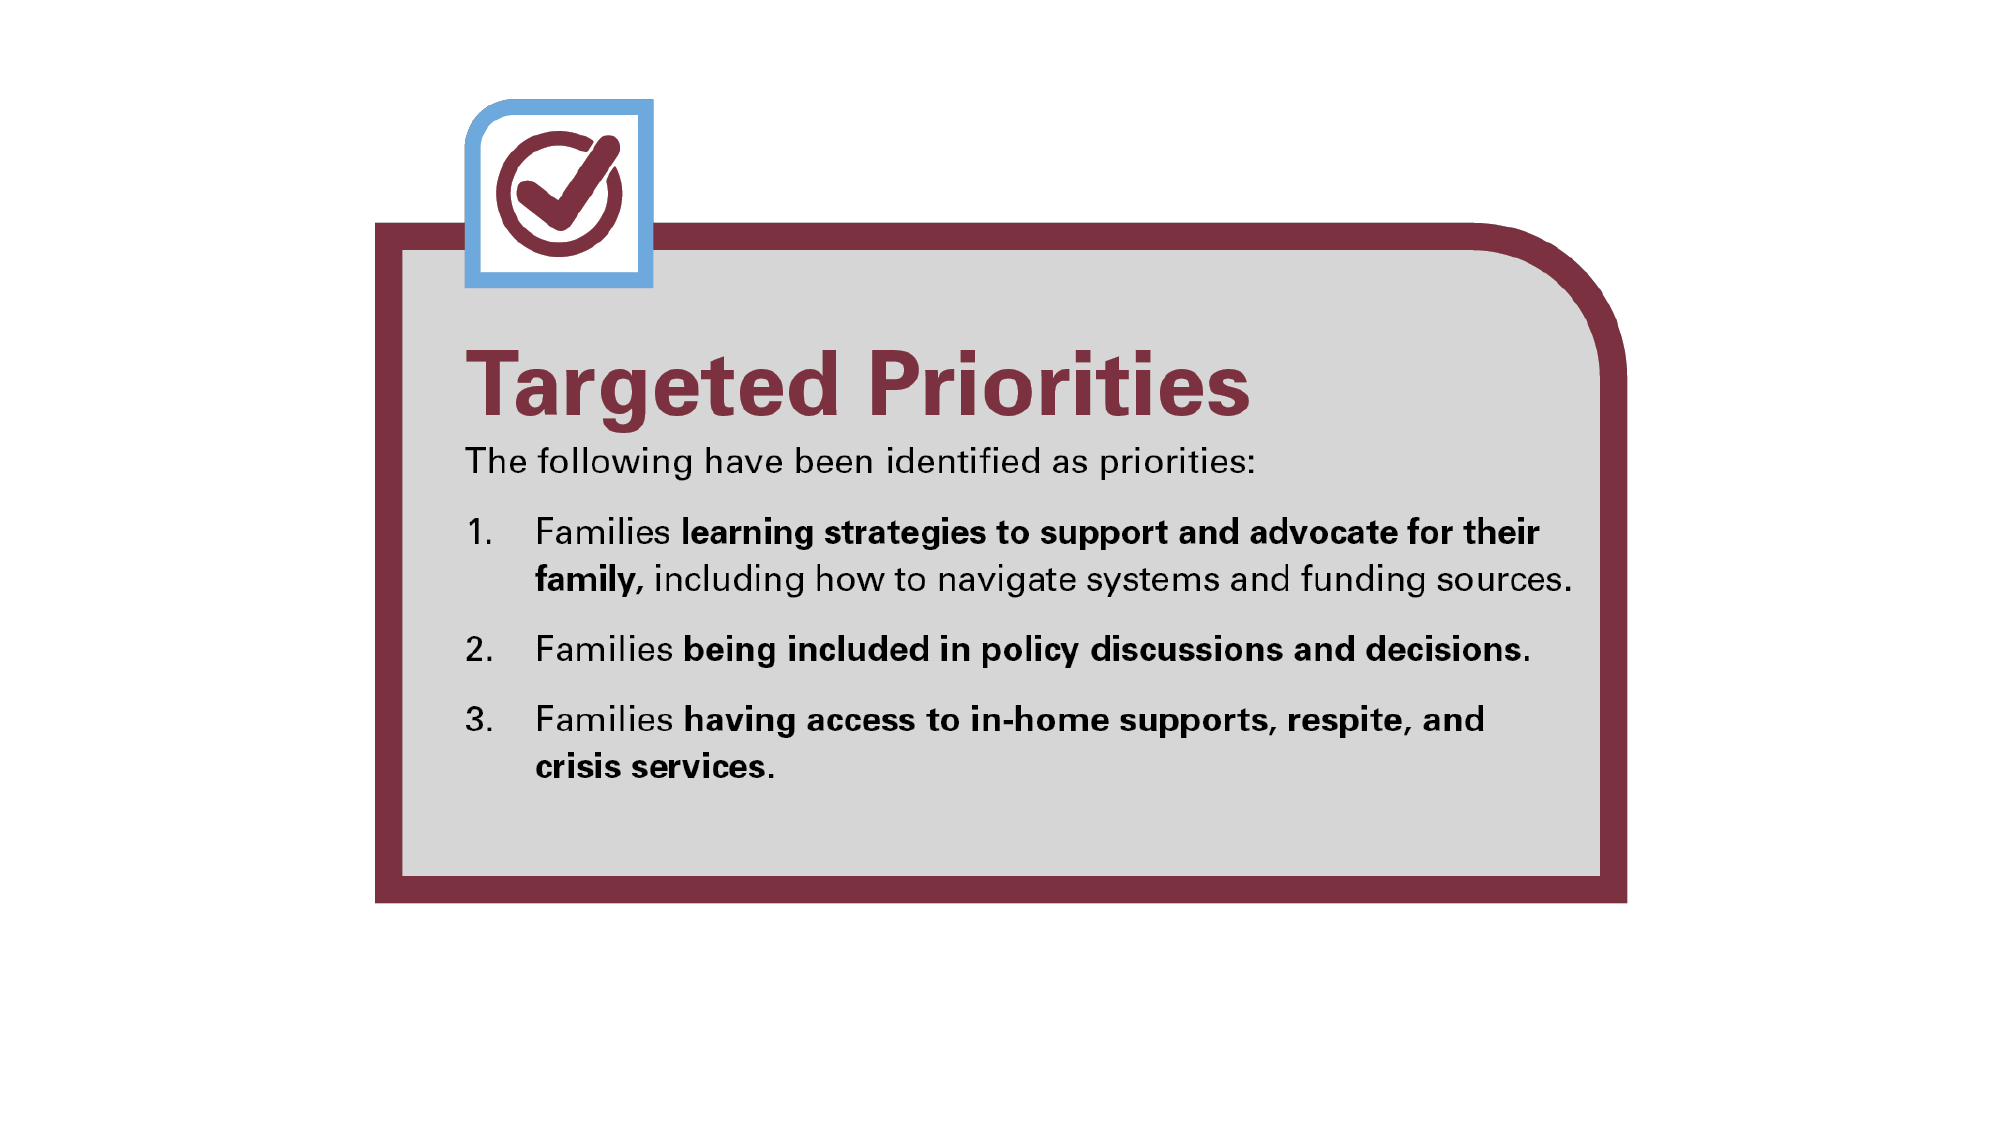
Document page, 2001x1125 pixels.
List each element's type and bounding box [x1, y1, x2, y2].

picture [367, 0, 1633, 1125]
